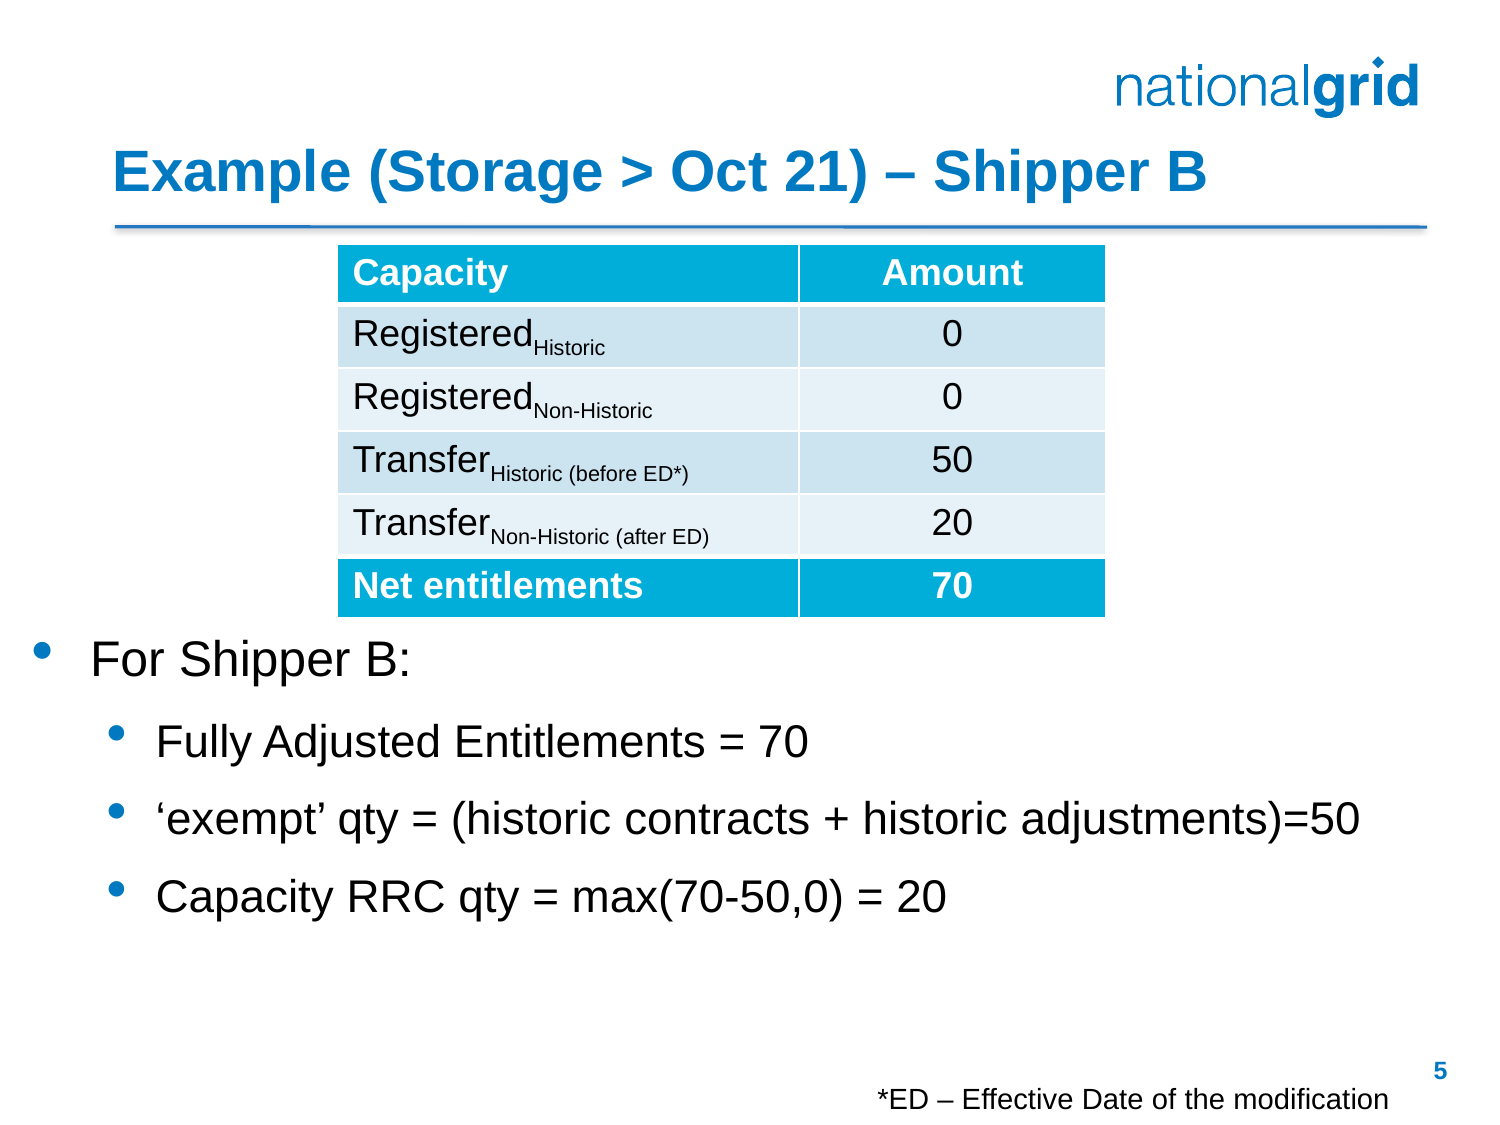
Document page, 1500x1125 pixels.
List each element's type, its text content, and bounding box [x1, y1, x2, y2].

table_header Amount [800, 245, 1105, 302]
table_cell TransferHistoric (before ED*) [338, 432, 798, 493]
table_cell 0 [800, 307, 1105, 367]
table_cell 50 [800, 432, 1105, 493]
table_header Capacity [338, 245, 798, 302]
table_cell 0 [800, 369, 1105, 430]
table_cell TransferNon-Historic (after ED) [338, 495, 798, 554]
text_box *ED – Effective Date of the modification [862, 1072, 1448, 1123]
table_cell 70 [800, 559, 1105, 617]
list For Shipper B: Fully Adjusted Entitlements = 70 ‘exempt’ qty = (historic contracts + historic adjustments)=50 Capacity RRC qty = max(70-50,0) = 20 [18, 618, 1407, 1107]
table_cell RegisteredNon-Historic [338, 369, 798, 430]
table_cell 20 [800, 495, 1105, 554]
table_cell Net entitlements [338, 559, 798, 617]
table_cell RegisteredHistoric [338, 307, 798, 367]
title Example (Storage > Oct 21) – Shipper B [97, 125, 1425, 211]
slide_number 5 [1112, 1046, 1463, 1107]
